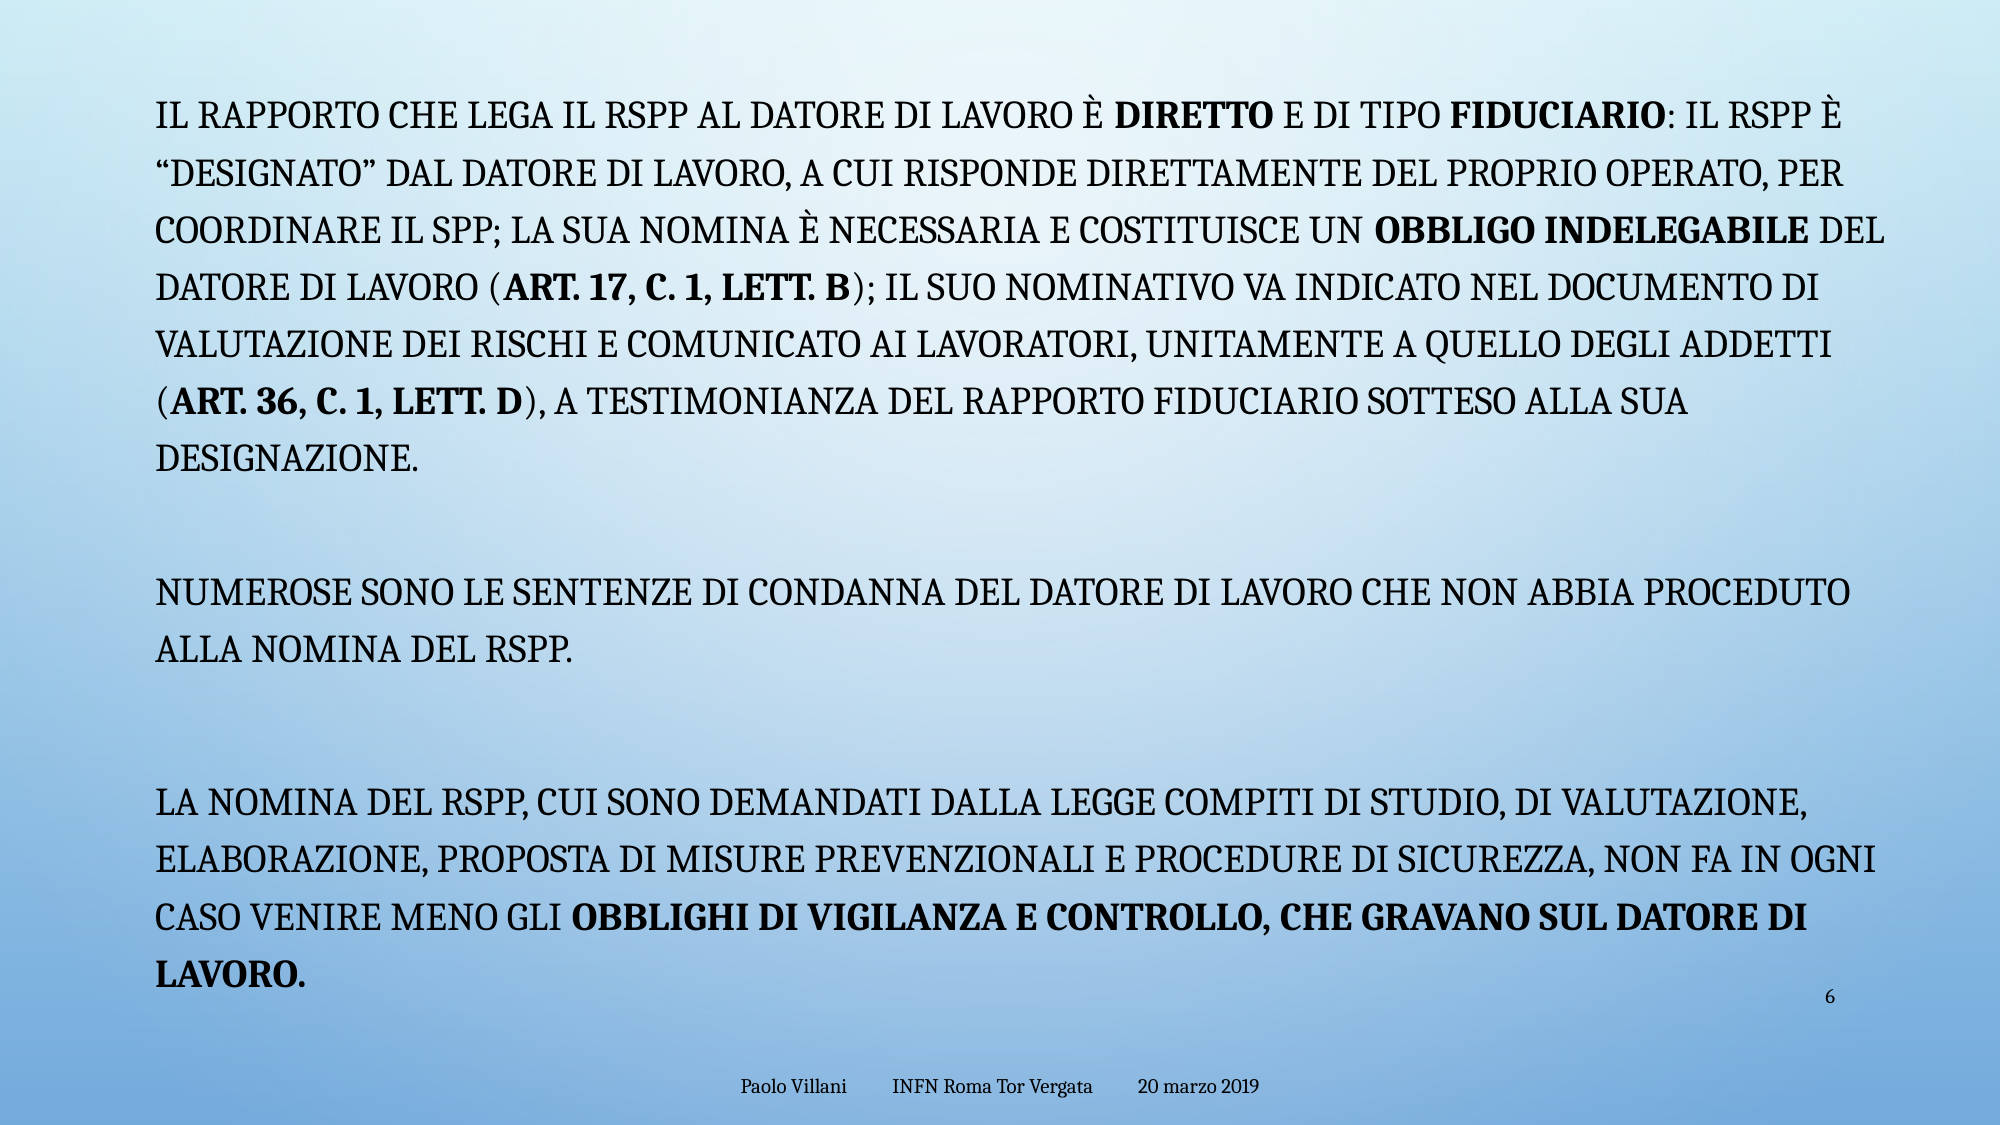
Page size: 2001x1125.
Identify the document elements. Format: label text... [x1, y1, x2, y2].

text_box Paolo Villani INFN Roma Tor Vergata 20 marzo 2019 [0, 0, 2000, 395]
slide_number 6 [1724, 965, 1851, 1025]
footer Paolo Villani INFN Roma Tor Vergata 20 marzo 2019 [0, 1055, 2000, 1116]
list Il rapporto che lega il RSPP al DATORE DI LAVORO è diretto e di tipo fiduciario: il RSPP è “designato” dal DATORE DI LAVORO, a cui risponde direttamente del proprio operato, per coordinare il SPP; la sua nomina è necessaria e costituisce un obbligo indelegabile del DATORE DI LAVORO (art. 17, c. 1, lett. b); il suo nominativo va indicato nel documento di valutazione dei rischi e comunicato ai lavoratori, unitamente a quello degli addetti (art. 36, c. 1, lett. d), a testimonianza del rapporto fiduciario sotteso alla sua designazione. Numerose sono le sentenze di condanna del DATORE DI LAVORO che non abbia proceduto alla nomina del RSPP. La nomina del RSPP, cui sono demandati dalla legge compiti di studio, di valutazione, elaborazione, proposta di misure prevenzionali e procedure di sicurezza, non fa in ogni caso venire meno gli obblighi di vigilanza e controllo, che gravano sul DATORE DI LAVORO. [140, 72, 1914, 1004]
